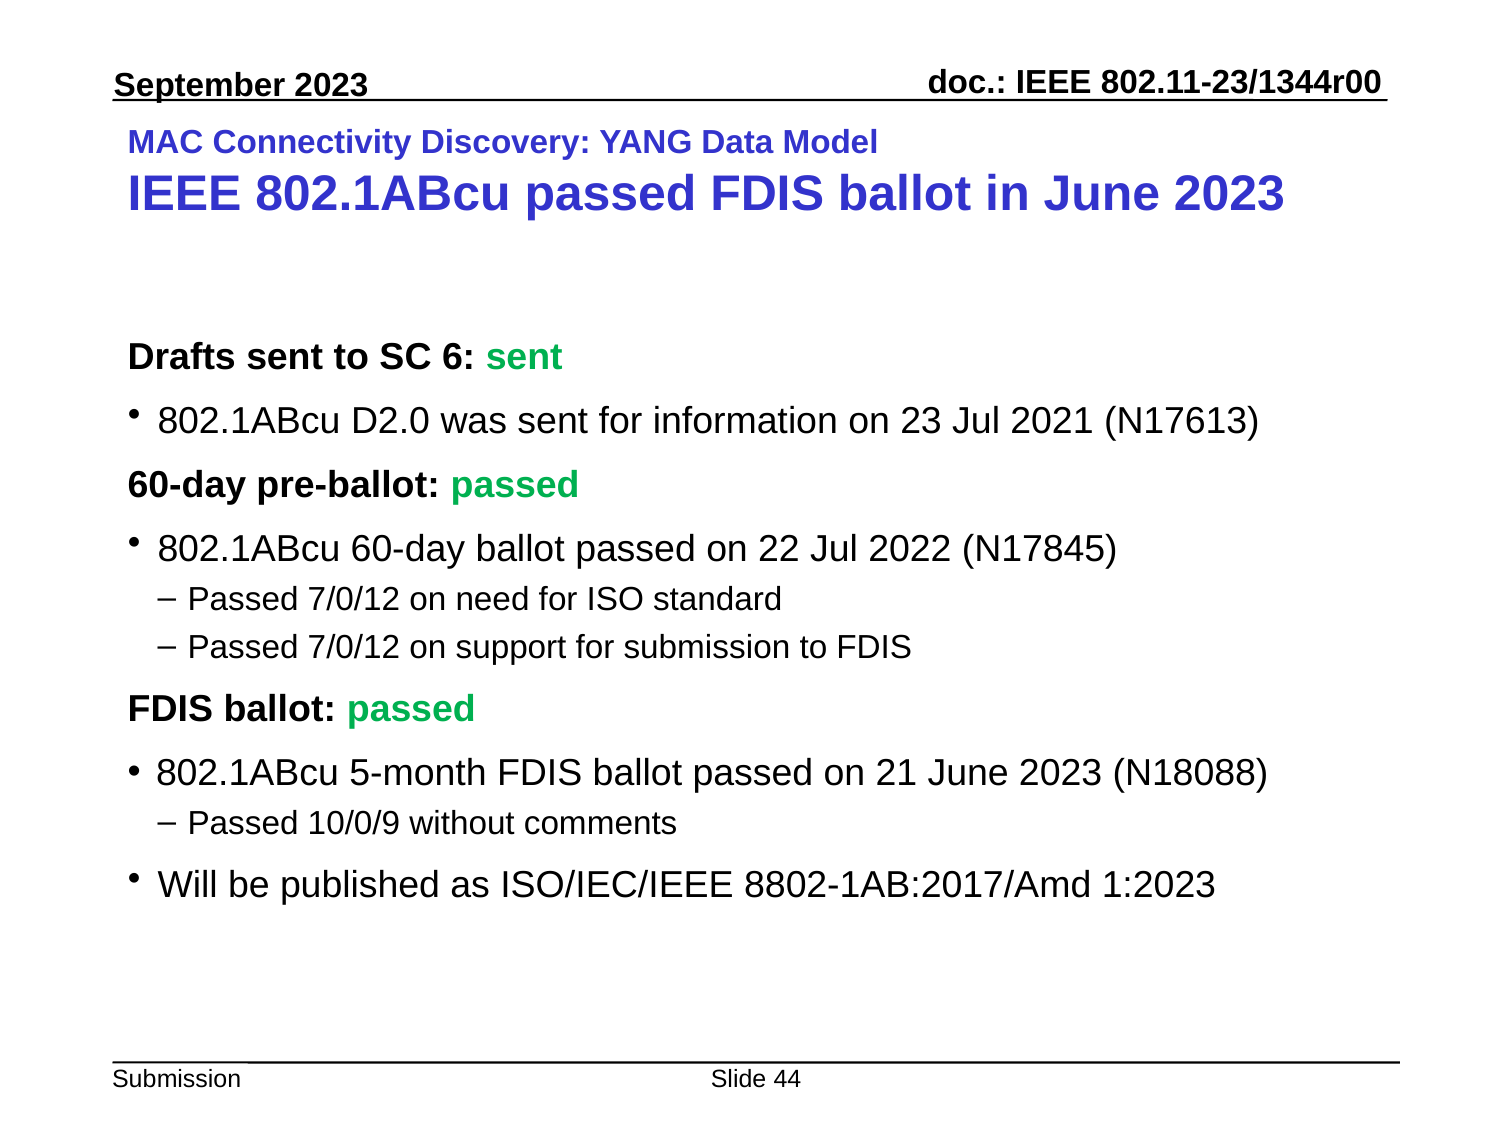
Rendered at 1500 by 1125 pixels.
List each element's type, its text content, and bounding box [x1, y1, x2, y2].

list Drafts sent to SC 6: sent 802.1ABcu D2.0 was sent for information on 23 Jul 2021 (N17613) 60-day pre-ballot: passed 802.1ABcu 60-day ballot passed on 22 Jul 2022 (N17845) Passed 7/0/12 on need for ISO standard Passed 7/0/12 on support for submission to FDIS FDIS ballot: passed 802.1ABcu 5-month FDIS ballot passed on 21 June 2023 (N18088) Passed 10/0/9 without comments Will be published as ISO/IEC/IEEE 8802-1AB:2017/Amd 1:2023 [112, 324, 1388, 1000]
title MAC Connectivity Discovery: YANG Data Model IEEE 802.1ABcu passed FDIS ballot in June 2023 [112, 112, 1388, 288]
slide_number Slide 44 [709, 1061, 803, 1093]
